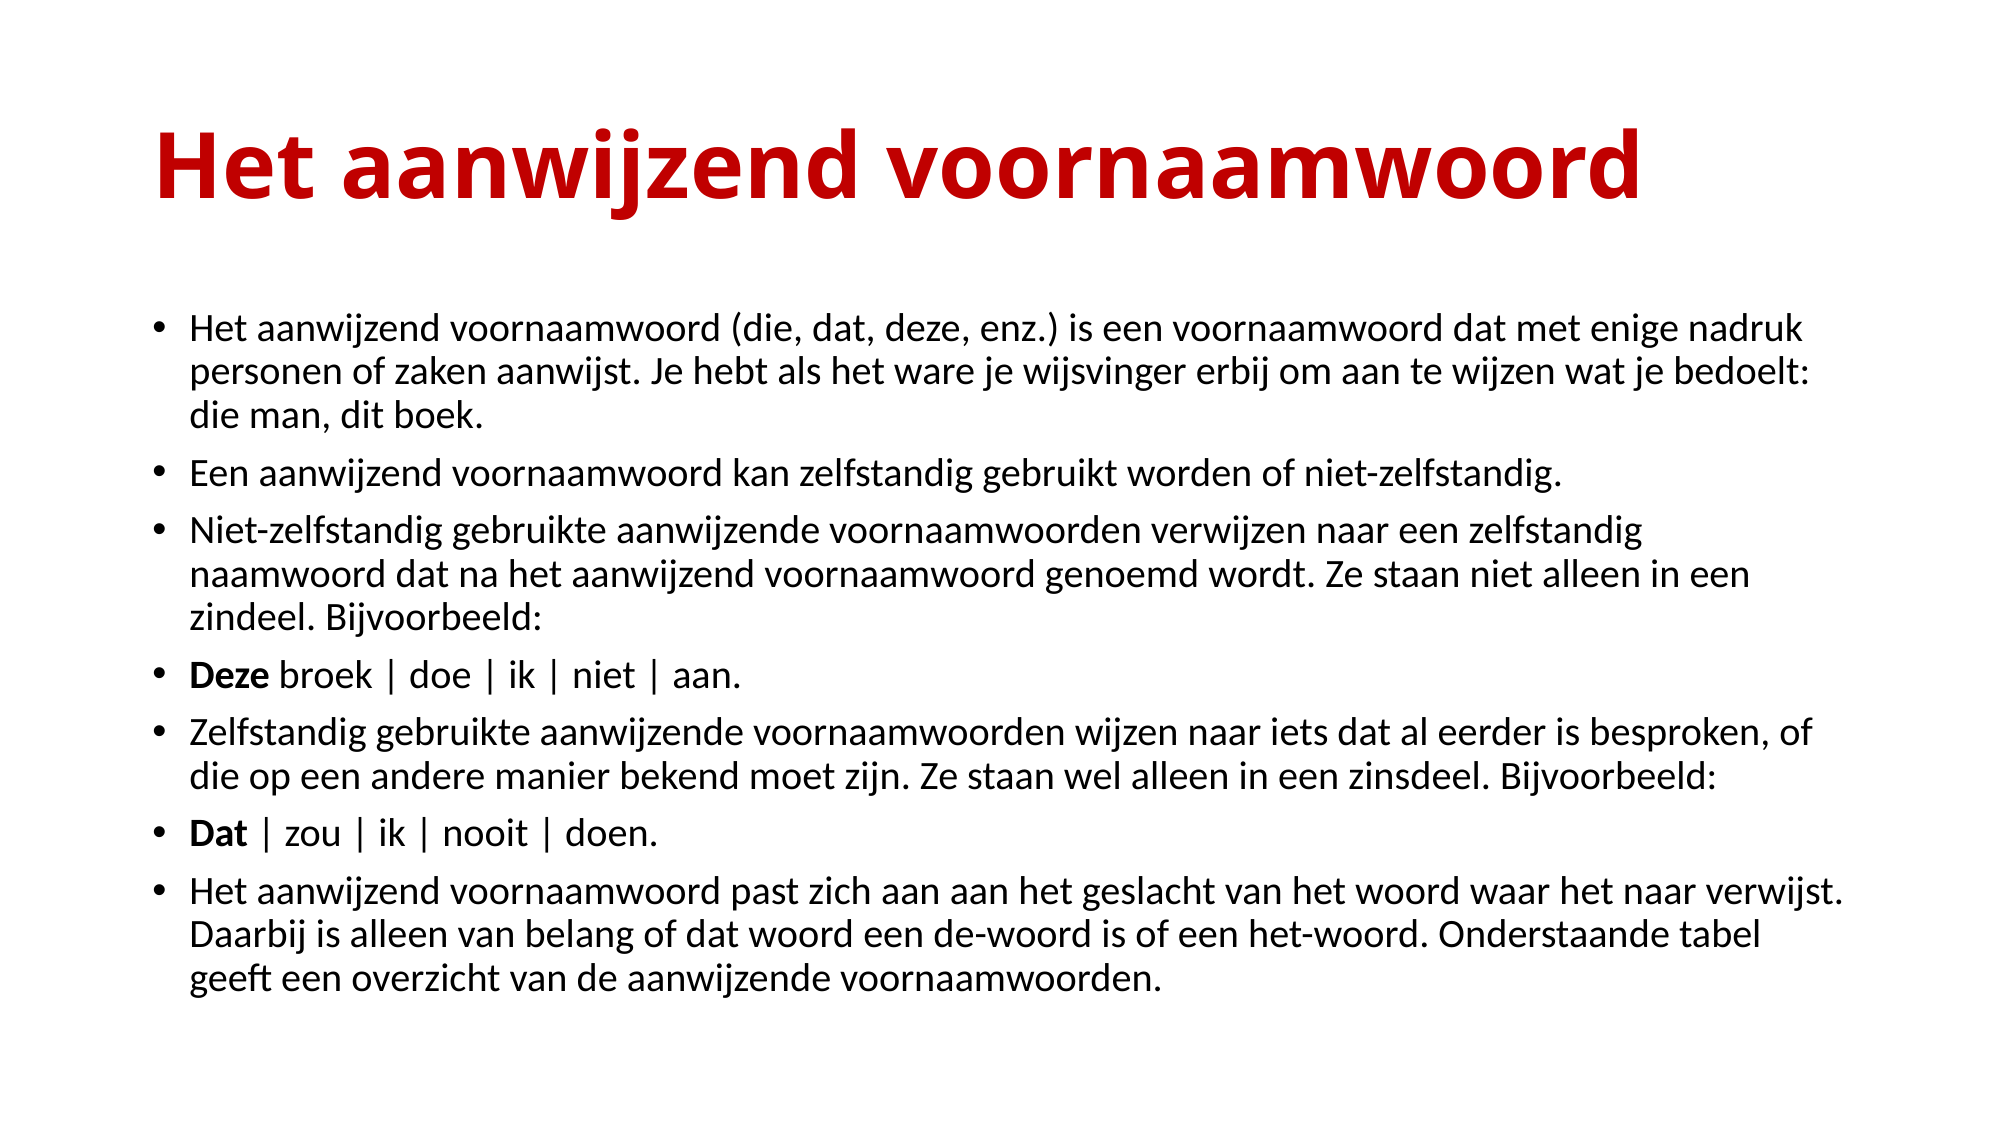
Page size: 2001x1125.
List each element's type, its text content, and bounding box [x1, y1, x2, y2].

title Het aanwijzend voornaamwoord [137, 59, 1863, 278]
list Het aanwijzend voornaamwoord (die, dat, deze, enz.) is een voornaamwoord dat met enige nadruk personen of zaken aanwijst. Je hebt als het ware je wijsvinger erbij om aan te wijzen wat je bedoelt: die man, dit boek. Een aanwijzend voornaamwoord kan zelfstandig gebruikt worden of niet-zelfstandig. Niet-zelfstandig gebruikte aanwijzende voornaamwoorden verwijzen naar een zelfstandig naamwoord dat na het aanwijzend voornaamwoord genoemd wordt. Ze staan niet alleen in een zindeel. Bijvoorbeeld: Deze broek | doe | ik | niet | aan. Zelfstandig gebruikte aanwijzende voornaamwoorden wijzen naar iets dat al eerder is besproken, of die op een andere manier bekend moet zijn. Ze staan wel alleen in een zinsdeel. Bijvoorbeeld: Dat | zou | ik | nooit | doen. Het aanwijzend voornaamwoord past zich aan aan het geslacht van het woord waar het naar verwijst. Daarbij is alleen van belang of dat woord een de-woord is of een het-woord. Onderstaande tabel geeft een overzicht van de aanwijzende voornaamwoorden. [137, 299, 1863, 1014]
